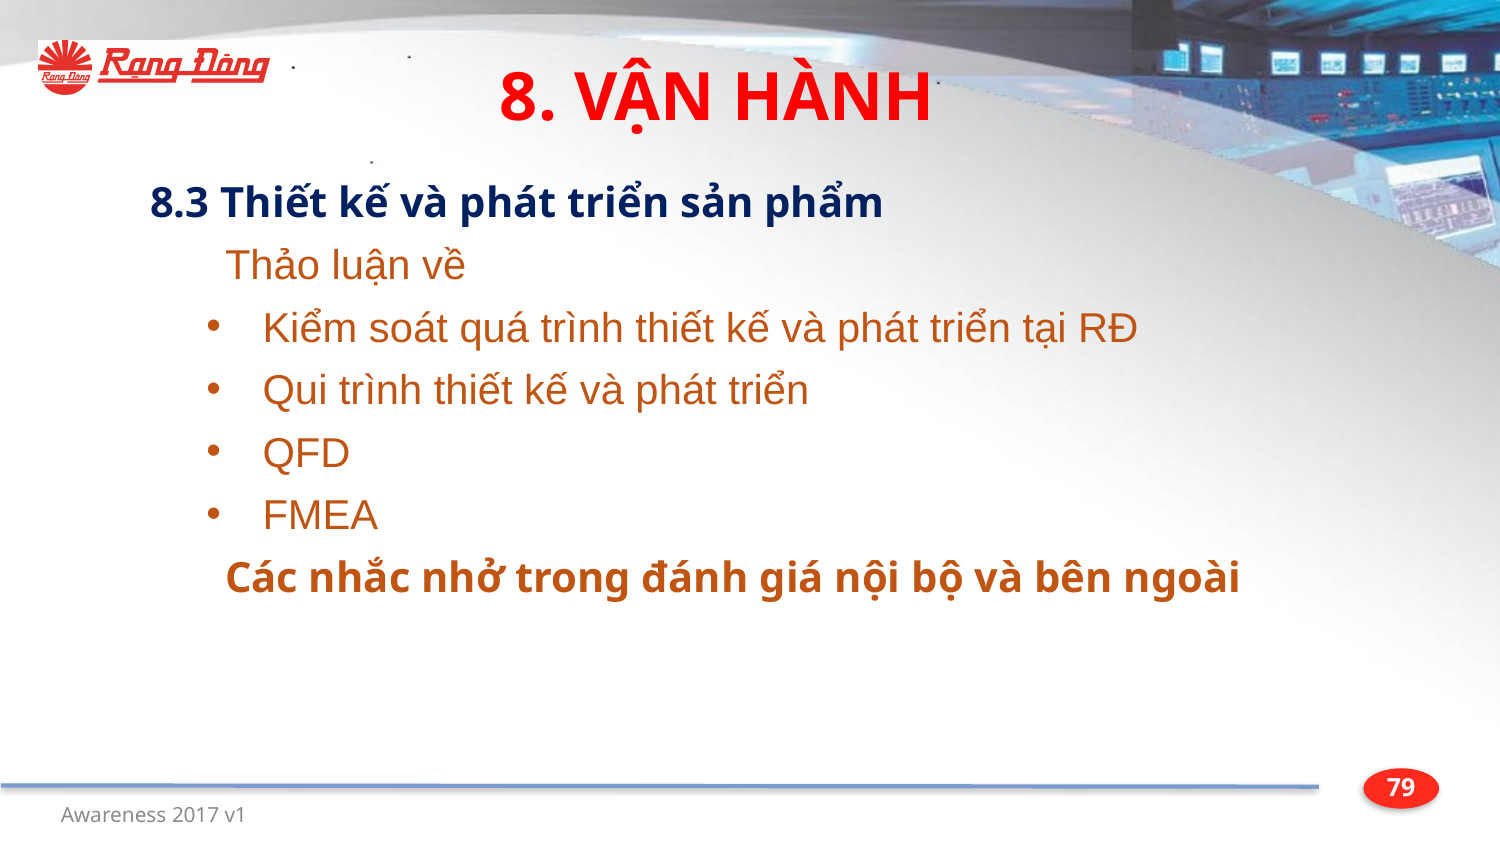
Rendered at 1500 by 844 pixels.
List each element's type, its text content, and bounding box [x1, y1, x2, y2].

text_box 8.3 Thiết kế và phát triển sản phẩm Thảo luận về Kiểm soát quá trình thiết kế và phát triển tại RĐ Qui trình thiết kế và phát triển QFD FMEA Các nhắc nhở trong đánh giá nội bộ và bên ngoài [135, 168, 1404, 671]
picture [0, 0, 1500, 844]
text_box 8. VẬN HÀNH [46, 46, 1388, 142]
